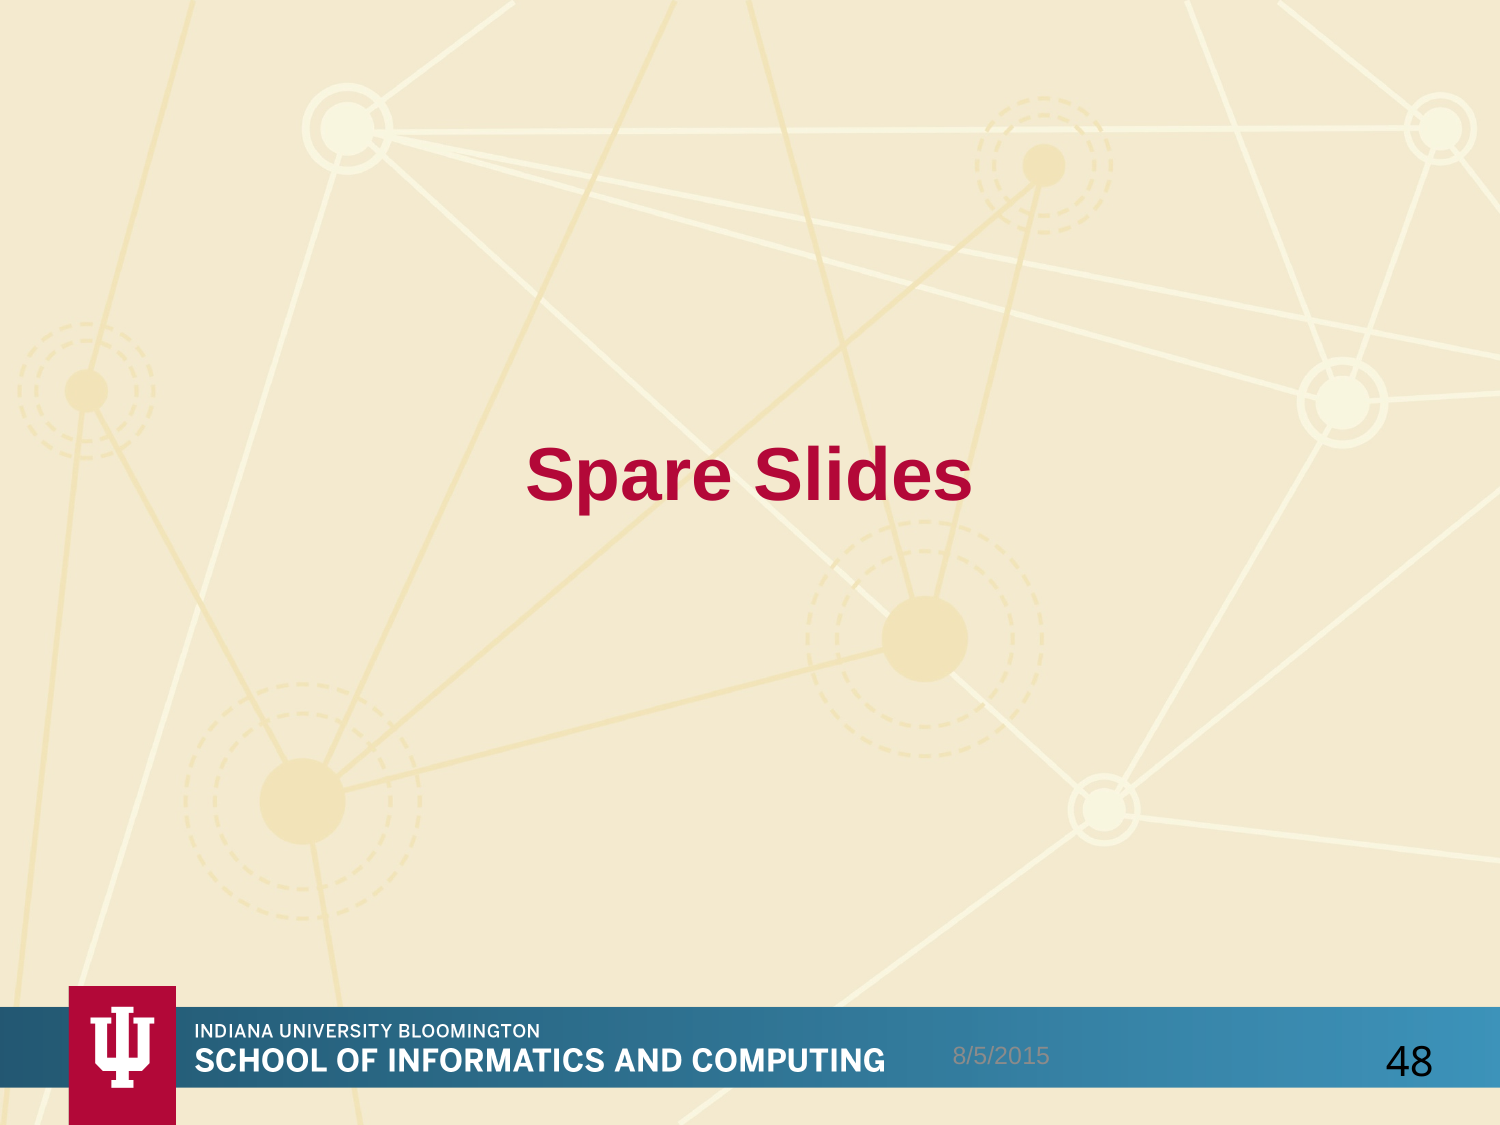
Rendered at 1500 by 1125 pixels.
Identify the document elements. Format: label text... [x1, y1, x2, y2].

title Spare Slides [112, 349, 1388, 591]
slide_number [937, 1024, 1275, 1085]
slide_number 48 [1371, 1026, 1479, 1076]
picture [0, 0, 1500, 1125]
